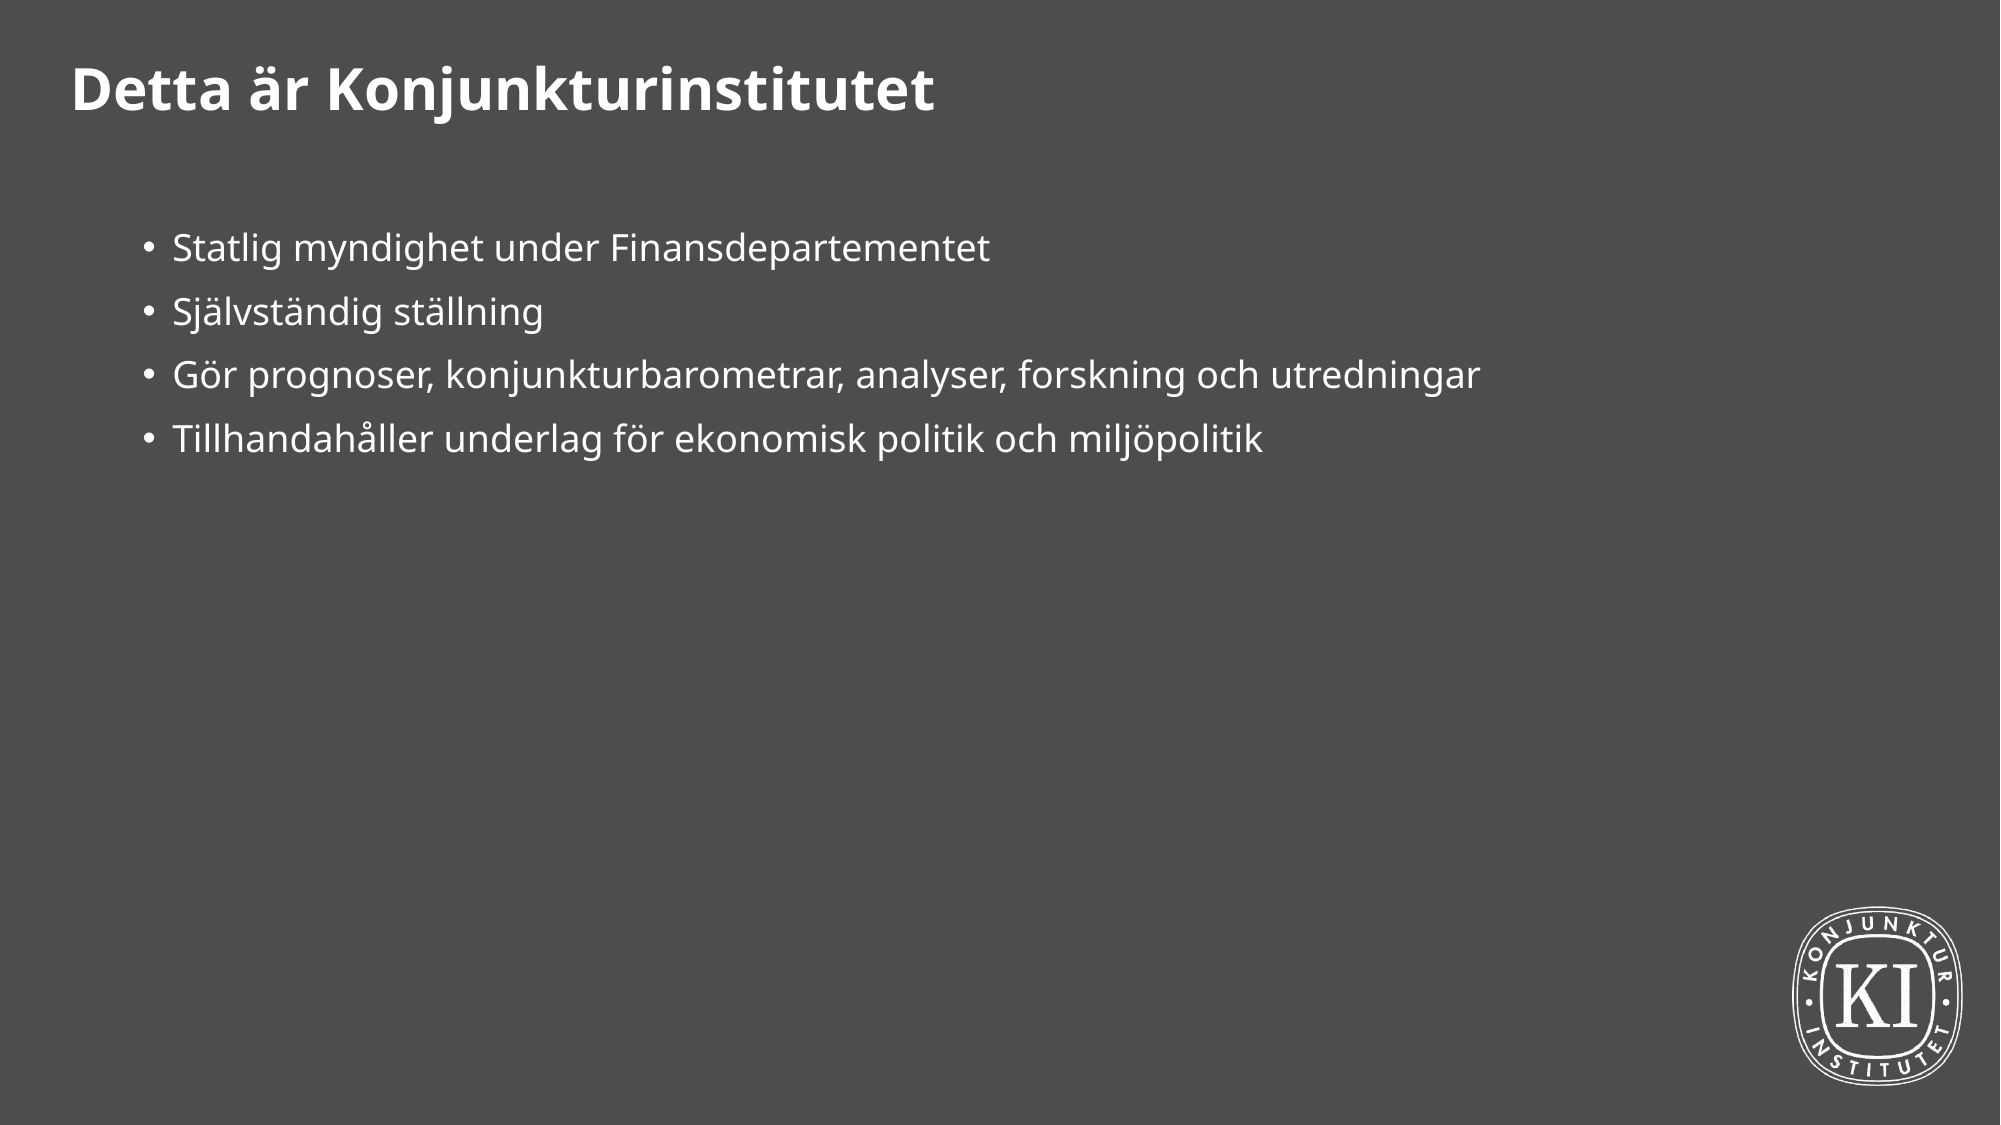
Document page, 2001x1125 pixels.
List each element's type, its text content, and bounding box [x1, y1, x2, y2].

title Detta är Konjunkturinstitutet [55, 45, 1441, 199]
picture [1792, 906, 1963, 1086]
list Statlig myndighet under Finansdepartementet Självständig ställning Gör prognoser, konjunkturbarometrar, analyser, forskning och utredningar Tillhandahåller underlag för ekonomisk politik och miljöpolitik [127, 216, 1816, 1057]
